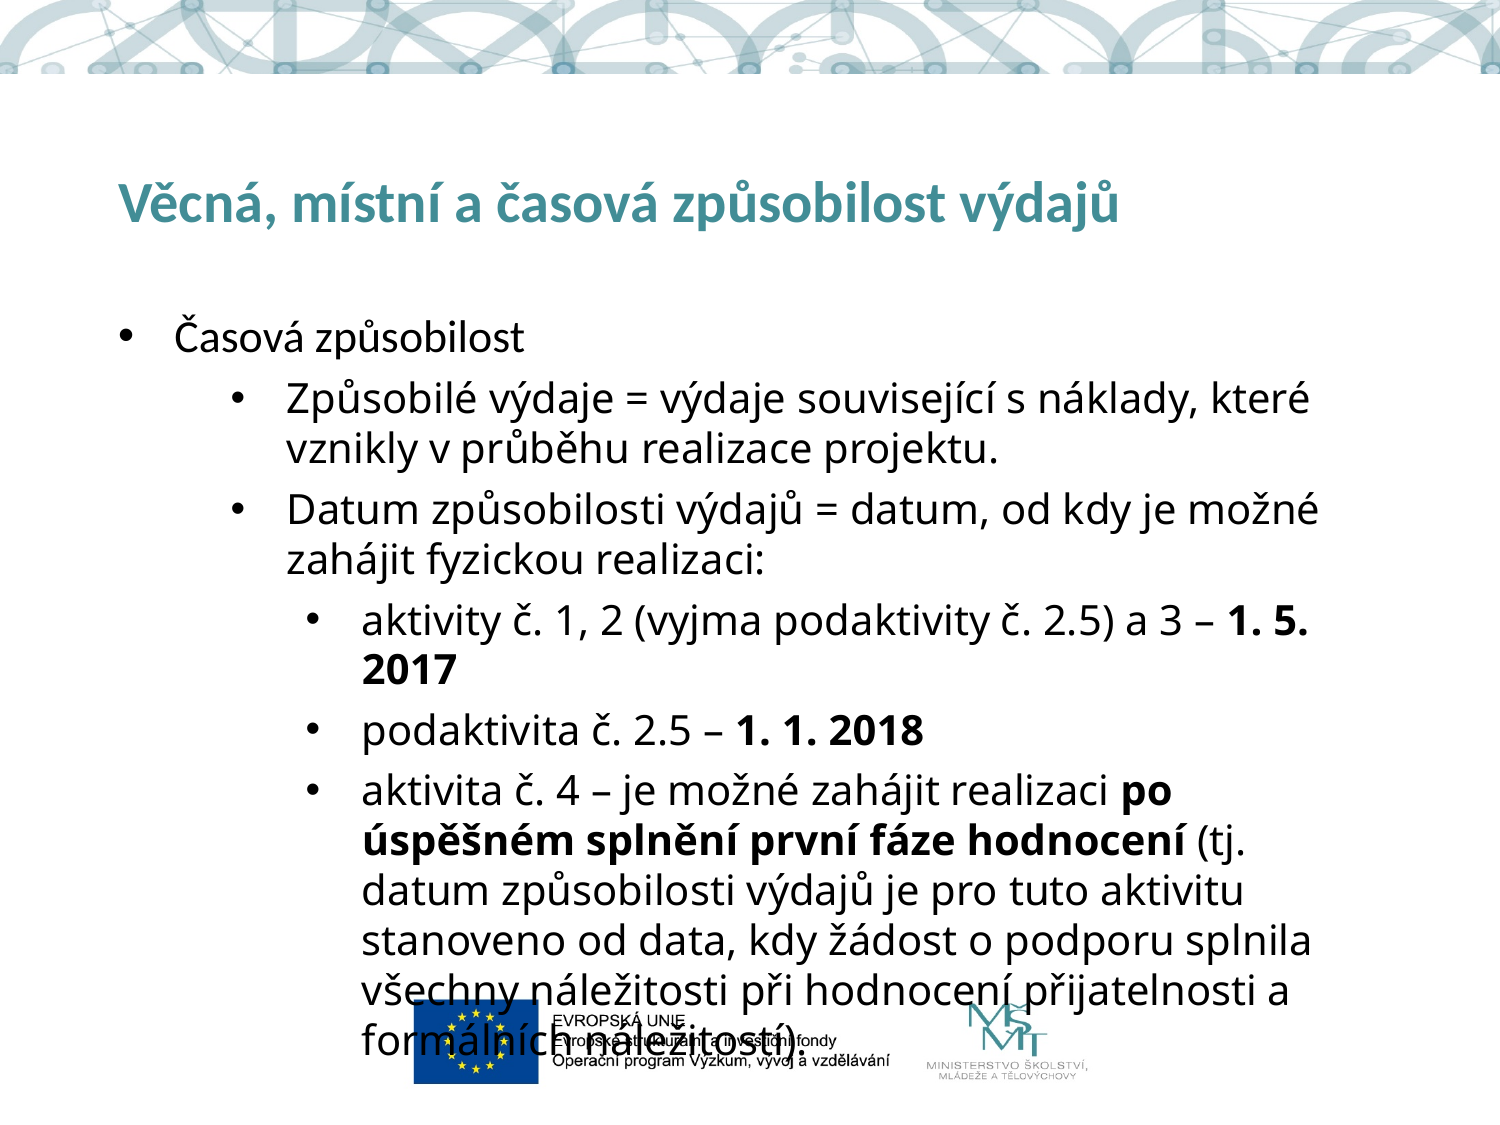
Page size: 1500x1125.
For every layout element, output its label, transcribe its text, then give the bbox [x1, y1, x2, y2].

picture [0, 0, 1500, 74]
title Věcná, místní a časová způsobilost výdajů [103, 129, 1397, 278]
list Časová způsobilost Způsobilé výdaje = výdaje související s náklady, které vznikly v průběhu realizace projektu. Datum způsobilosti výdajů = datum, od kdy je možné zahájit fyzickou realizaci: aktivity č. 1, 2 (vyjma podaktivity č. 2.5) a 3 – 1. 5. 2017 podaktivita č. 2.5 – 1. 1. 2018 aktivita č. 4 – je možné zahájit realizaci po úspěšném splnění první fáze hodnocení (tj. datum způsobilosti výdajů je pro tuto aktivitu stanoveno od data, kdy žádost o podporu splnila všechny náležitosti při hodnocení přijatelnosti a formálních náležitostí). [103, 299, 1397, 957]
picture [371, 957, 1129, 1125]
